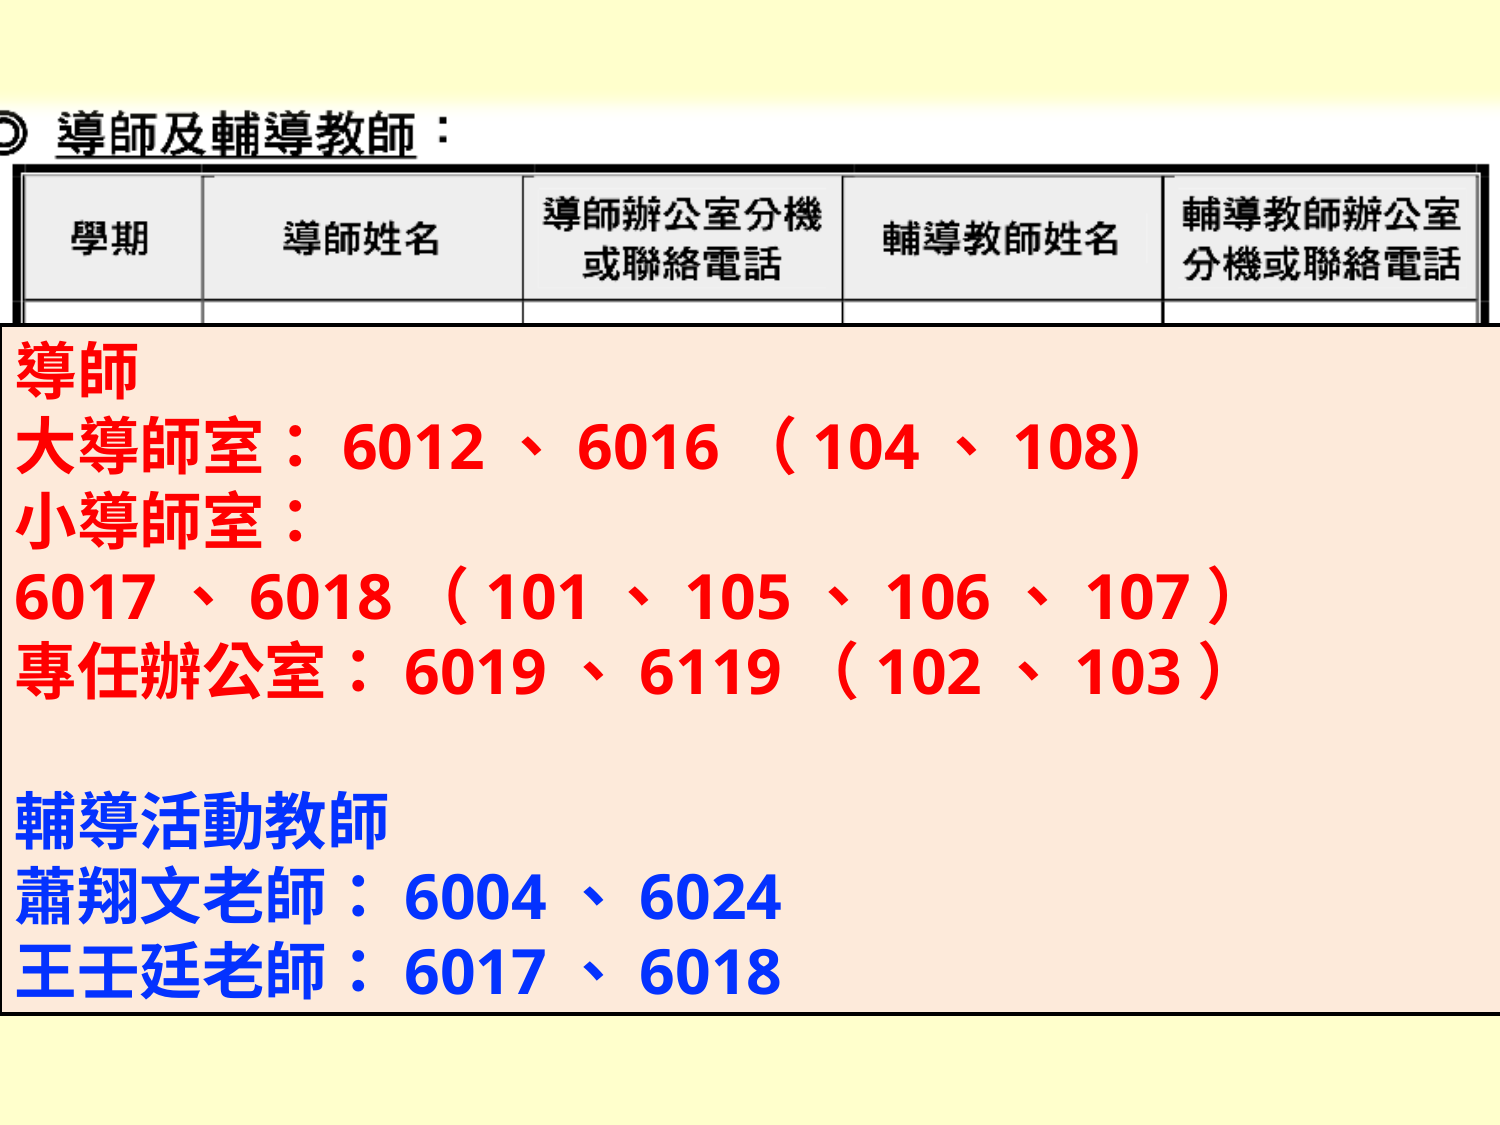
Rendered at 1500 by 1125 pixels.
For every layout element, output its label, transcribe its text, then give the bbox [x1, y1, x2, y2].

picture [0, 87, 1500, 971]
text_box 導師 大導師室：6012、6016（104、108) 小導師室：6017、6018（101、105、106、107） 專任辦公室：6019、6119（102、103） 輔導活動教師 蕭翔文老師：6004、6024 王壬廷老師：6017、6018 [0, 979, 1500, 1016]
